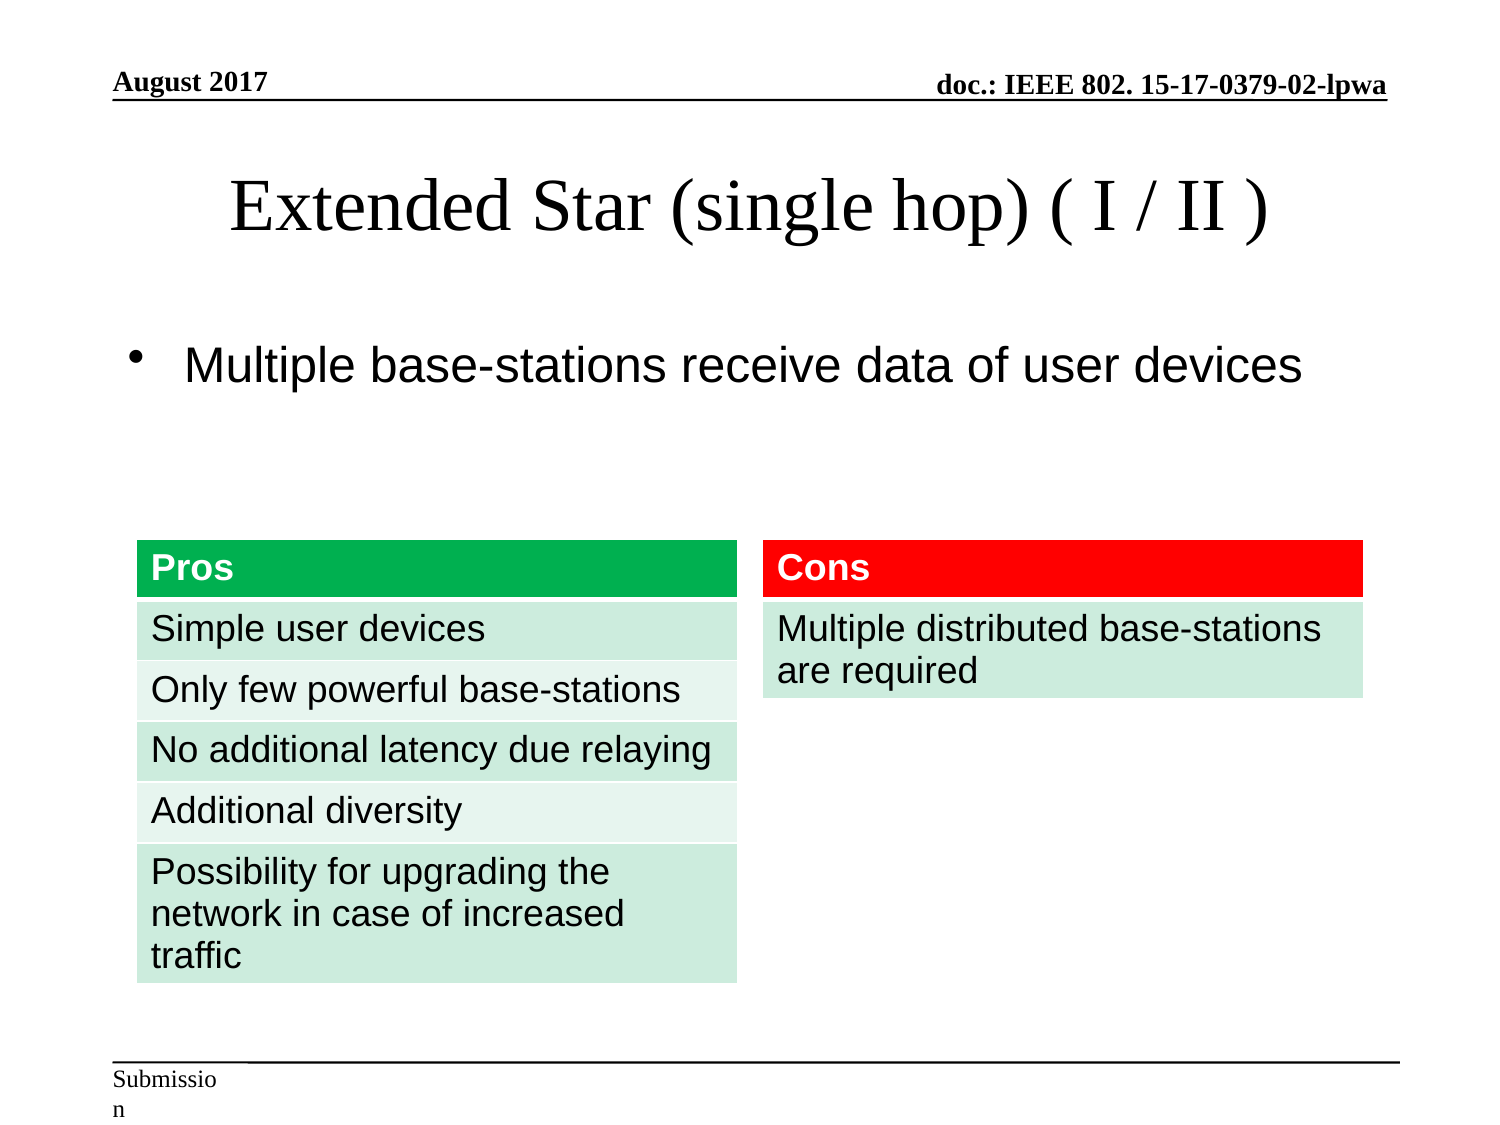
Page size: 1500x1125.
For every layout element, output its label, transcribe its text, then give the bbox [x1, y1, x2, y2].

table_cell Simple user devices [137, 602, 737, 660]
table_cell No additional latency due relaying [137, 722, 737, 781]
title Extended Star (single hop) ( I / II ) [112, 112, 1388, 288]
table_header Cons [763, 540, 1363, 597]
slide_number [112, 62, 375, 98]
table_cell Possibility for upgrading the network in case of increased traffic [137, 844, 737, 983]
table_cell Only few powerful base-stations [137, 661, 737, 720]
table_cell Multiple distributed base-stations are required [763, 602, 1363, 698]
table_cell Additional diversity [137, 783, 737, 842]
table_header Pros [137, 540, 737, 597]
list Multiple base-stations receive data of user devices [112, 324, 1388, 1000]
